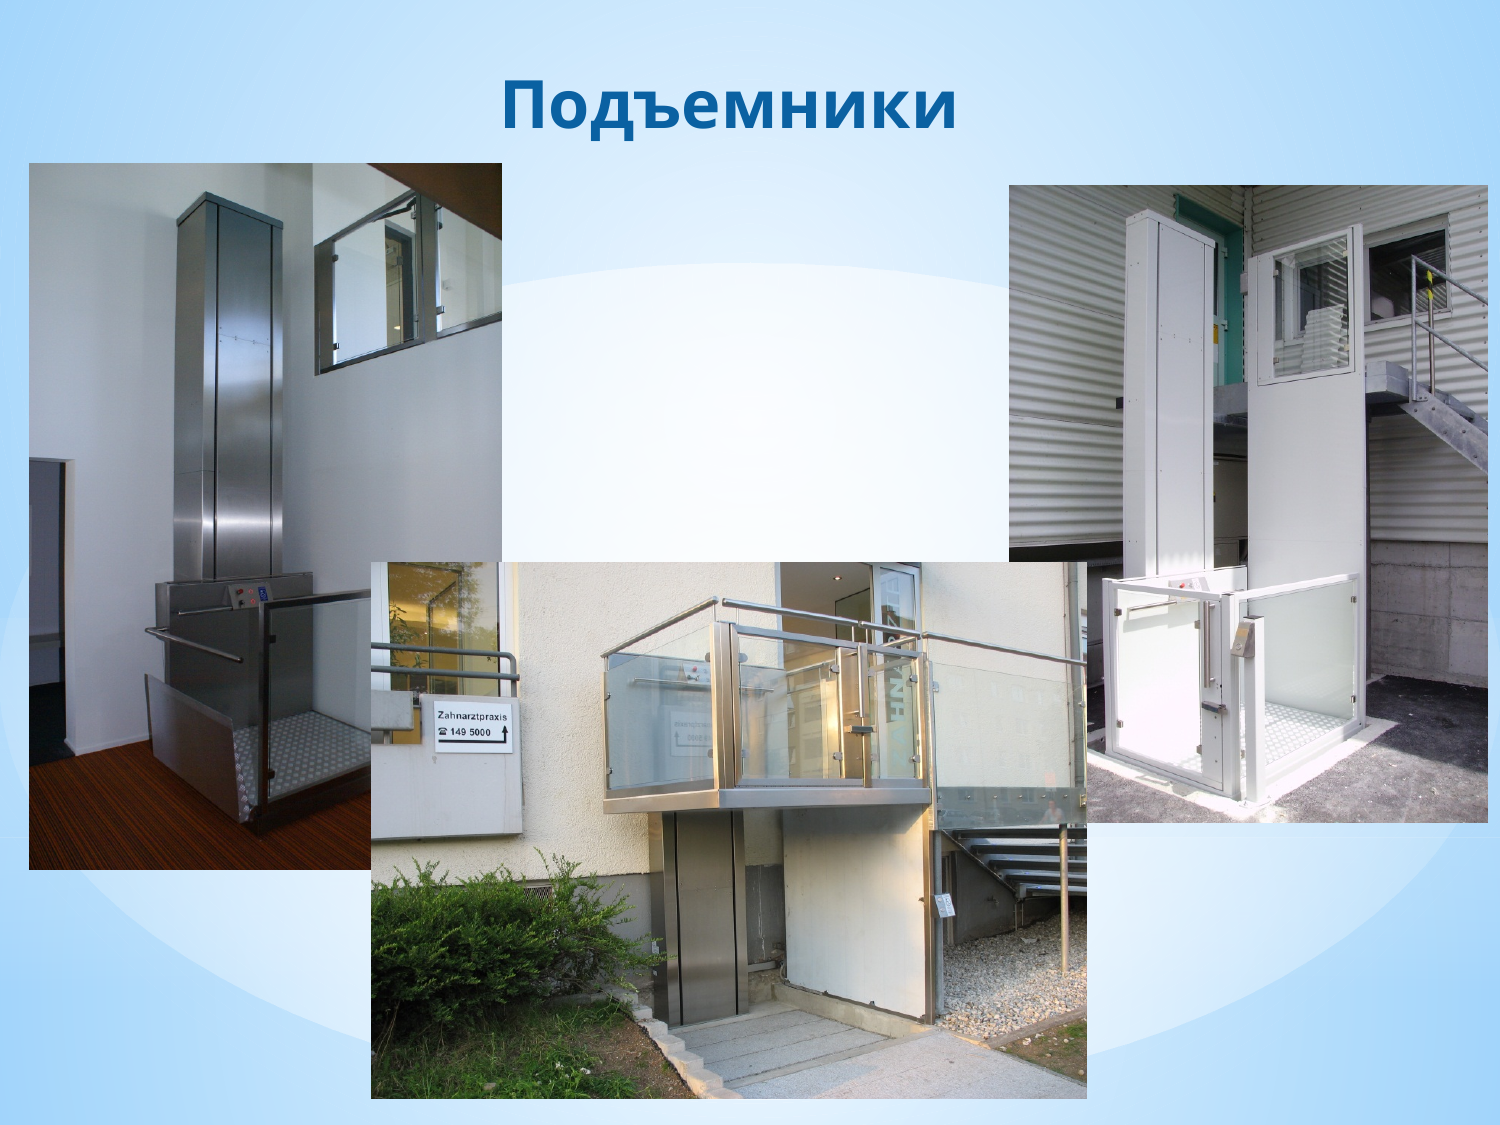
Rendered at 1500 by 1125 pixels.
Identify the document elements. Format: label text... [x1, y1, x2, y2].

picture [371, 185, 1488, 1099]
title Подъемники [110, 54, 1349, 205]
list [29, 163, 503, 870]
